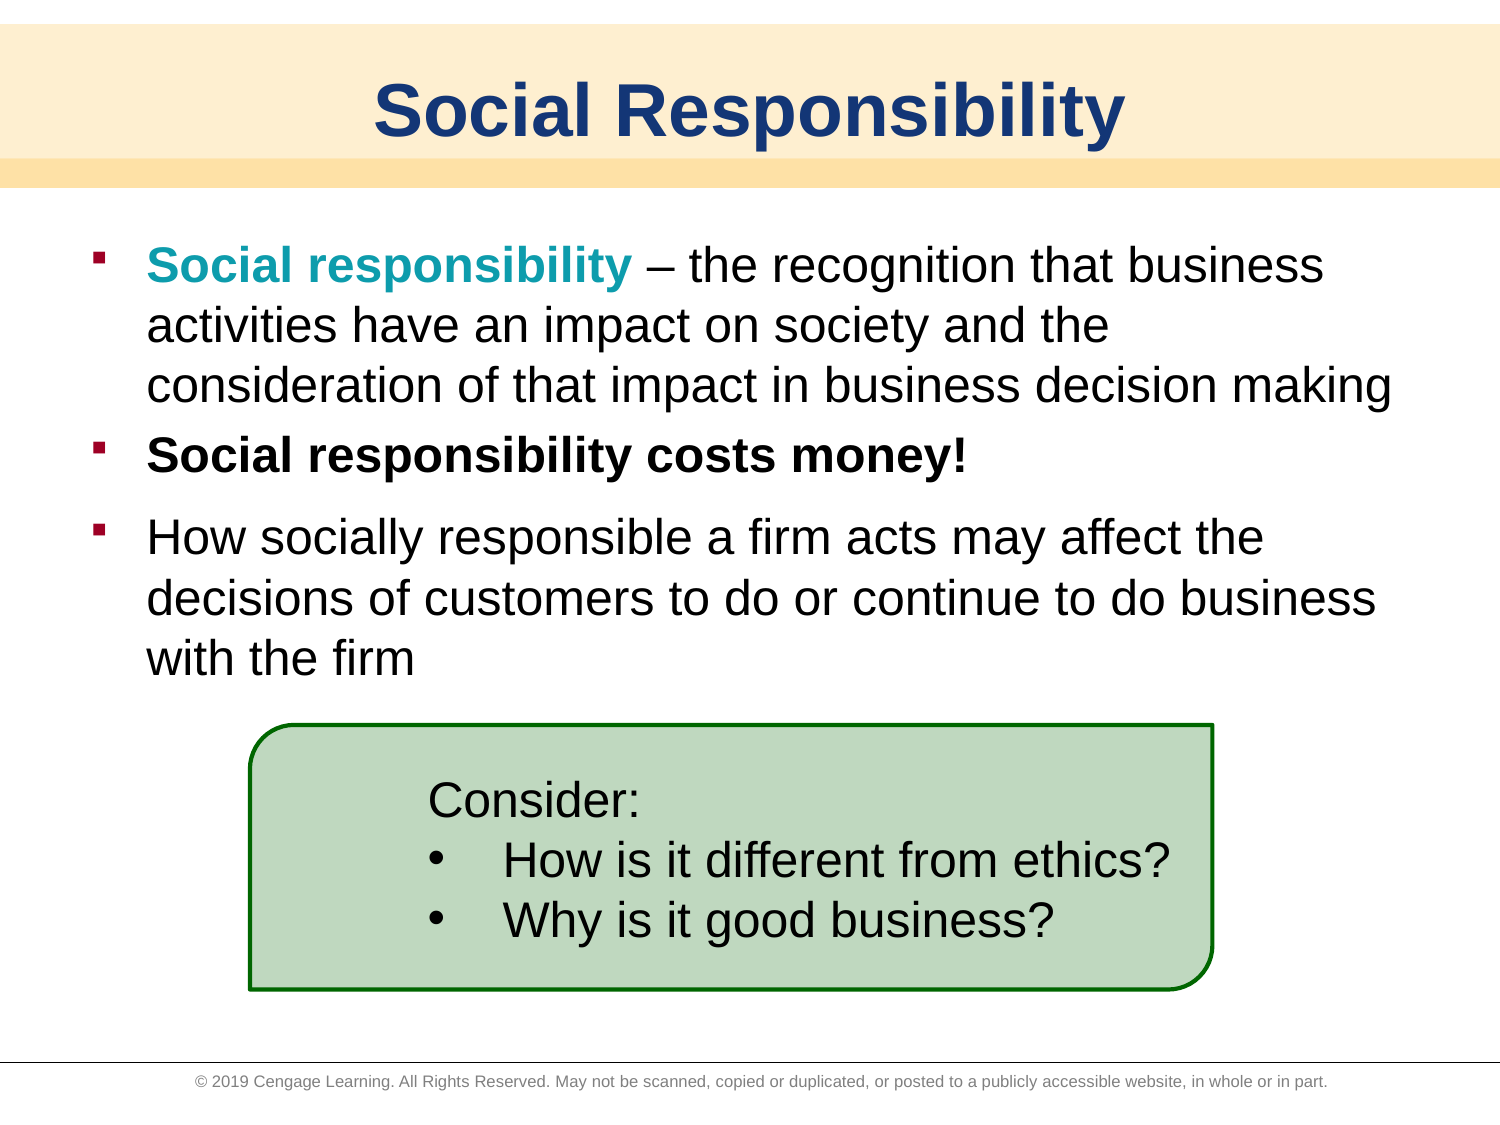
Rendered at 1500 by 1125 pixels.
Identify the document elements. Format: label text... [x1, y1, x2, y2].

list Social responsibility – the recognition that business activities have an impact on society and the consideration of that impact in business decision making Social responsibility costs money! How socially responsible a firm acts may affect the decisions of customers to do or continue to do business with the firm [74, 224, 1426, 988]
text_box Consider: How is it different from ethics? Why is it good business? [247, 722, 1215, 992]
title Social Responsibility [74, 24, 1426, 188]
